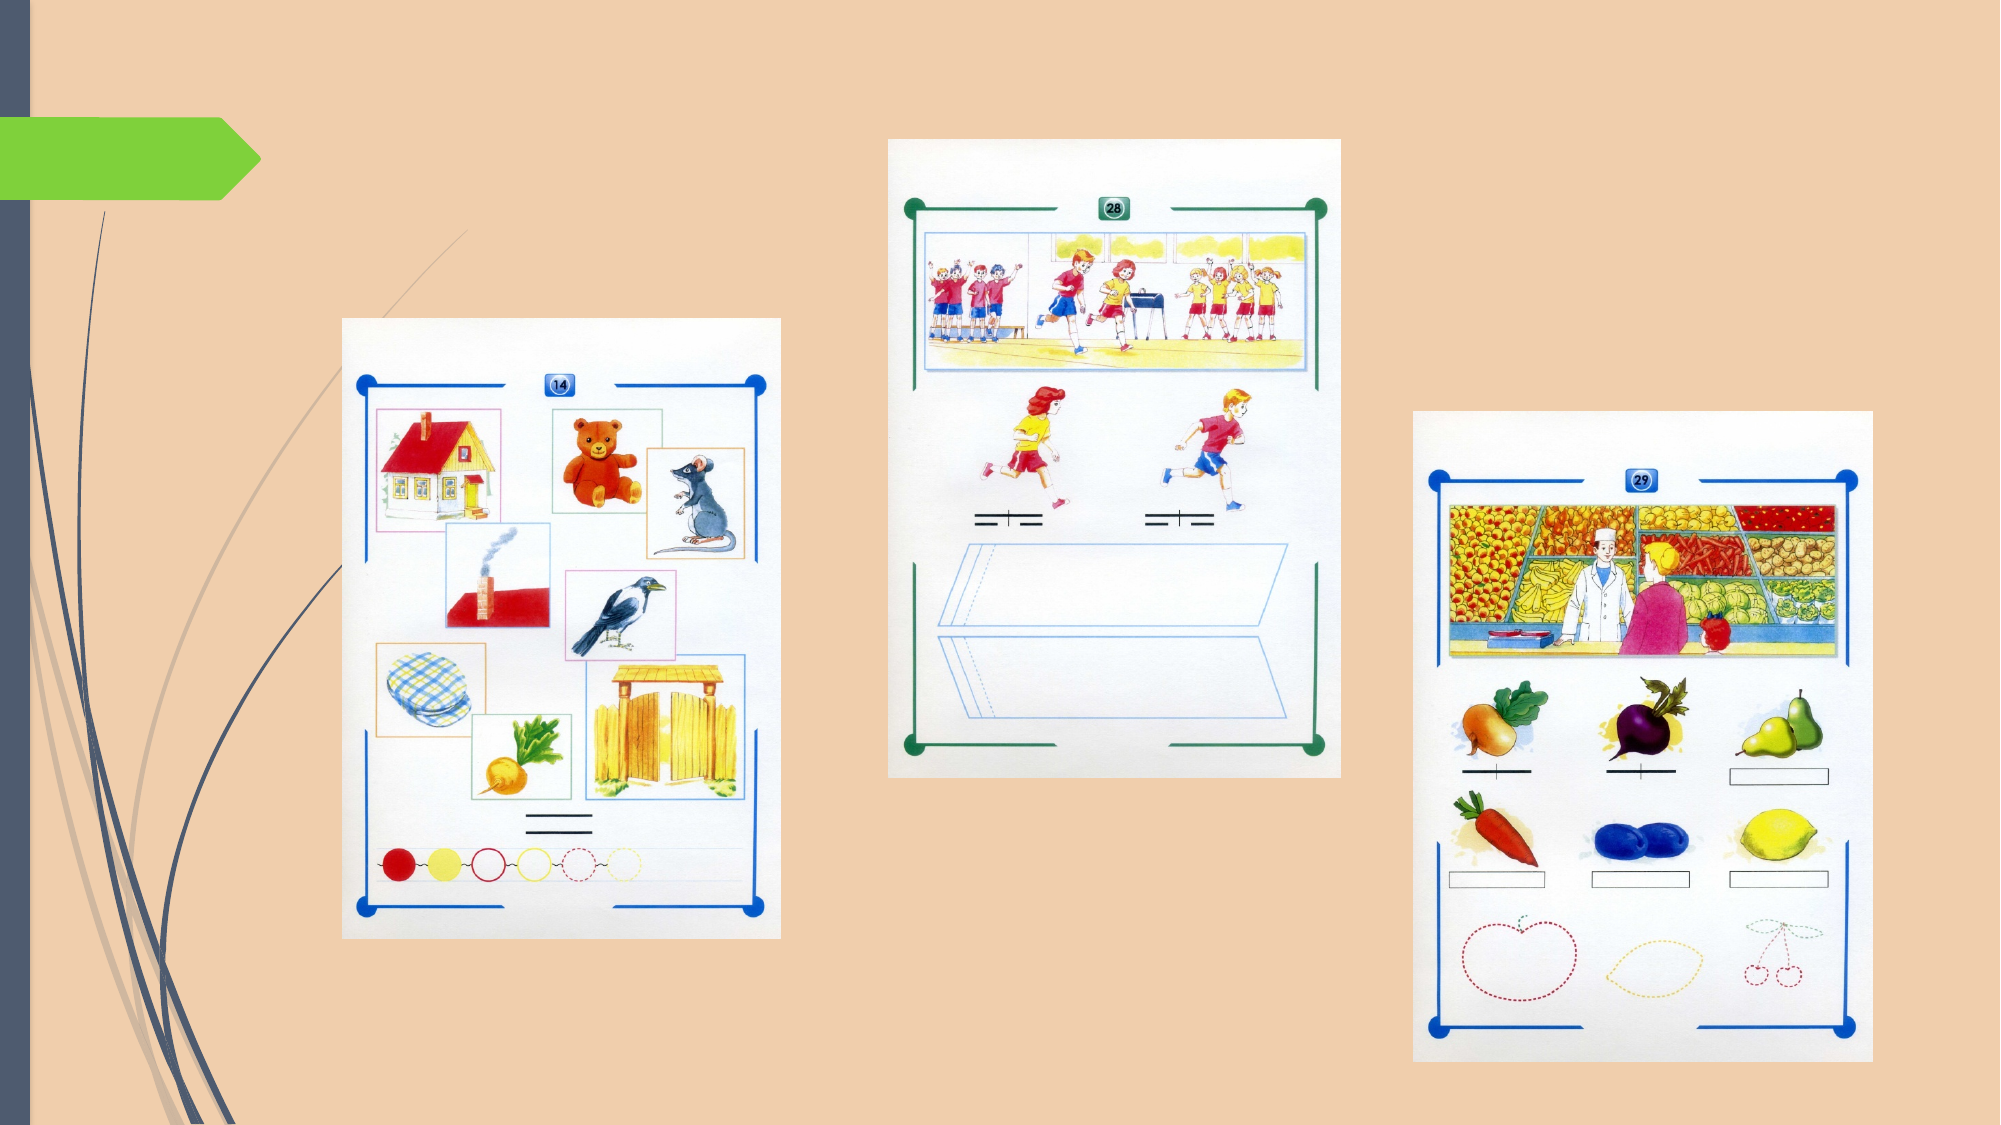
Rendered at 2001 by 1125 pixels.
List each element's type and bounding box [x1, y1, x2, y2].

picture [888, 138, 1341, 778]
picture [1413, 411, 1873, 1062]
list [342, 318, 781, 939]
